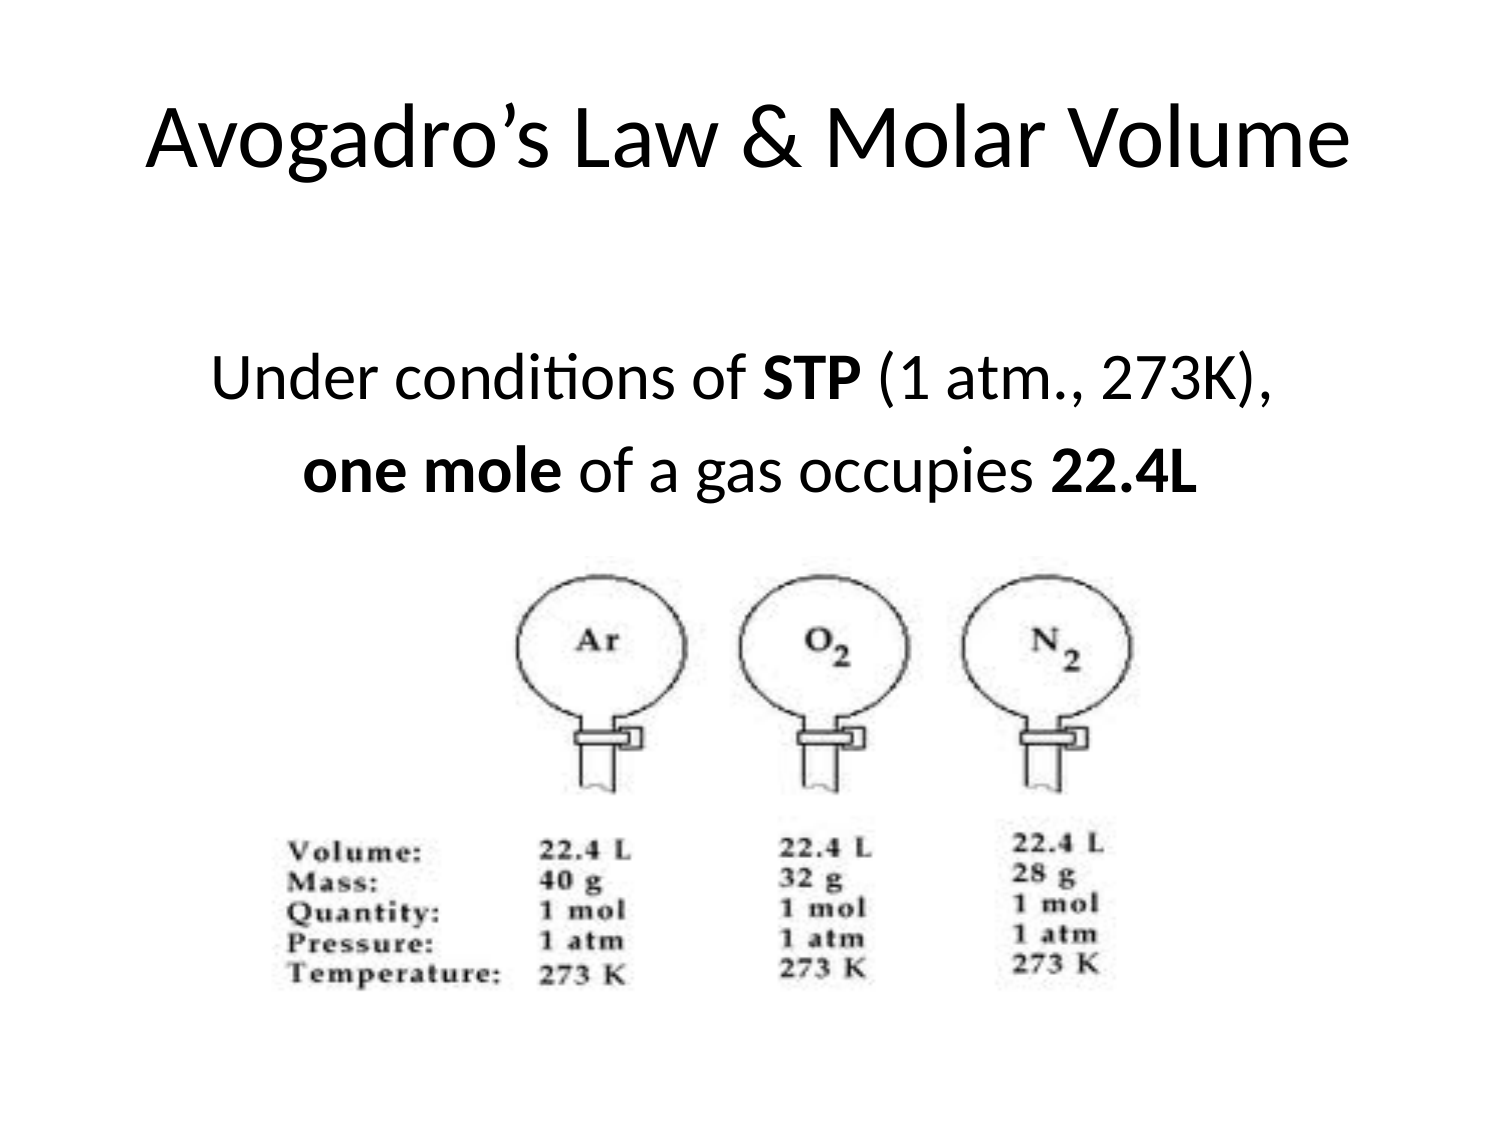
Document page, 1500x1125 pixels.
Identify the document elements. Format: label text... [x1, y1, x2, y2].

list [249, 556, 1151, 1013]
title Avogadro’s Law & Molar Volume [112, 37, 1388, 225]
list Under conditions of STP (1 atm., 273K), one mole of a gas occupies 22.4L [112, 324, 1388, 650]
